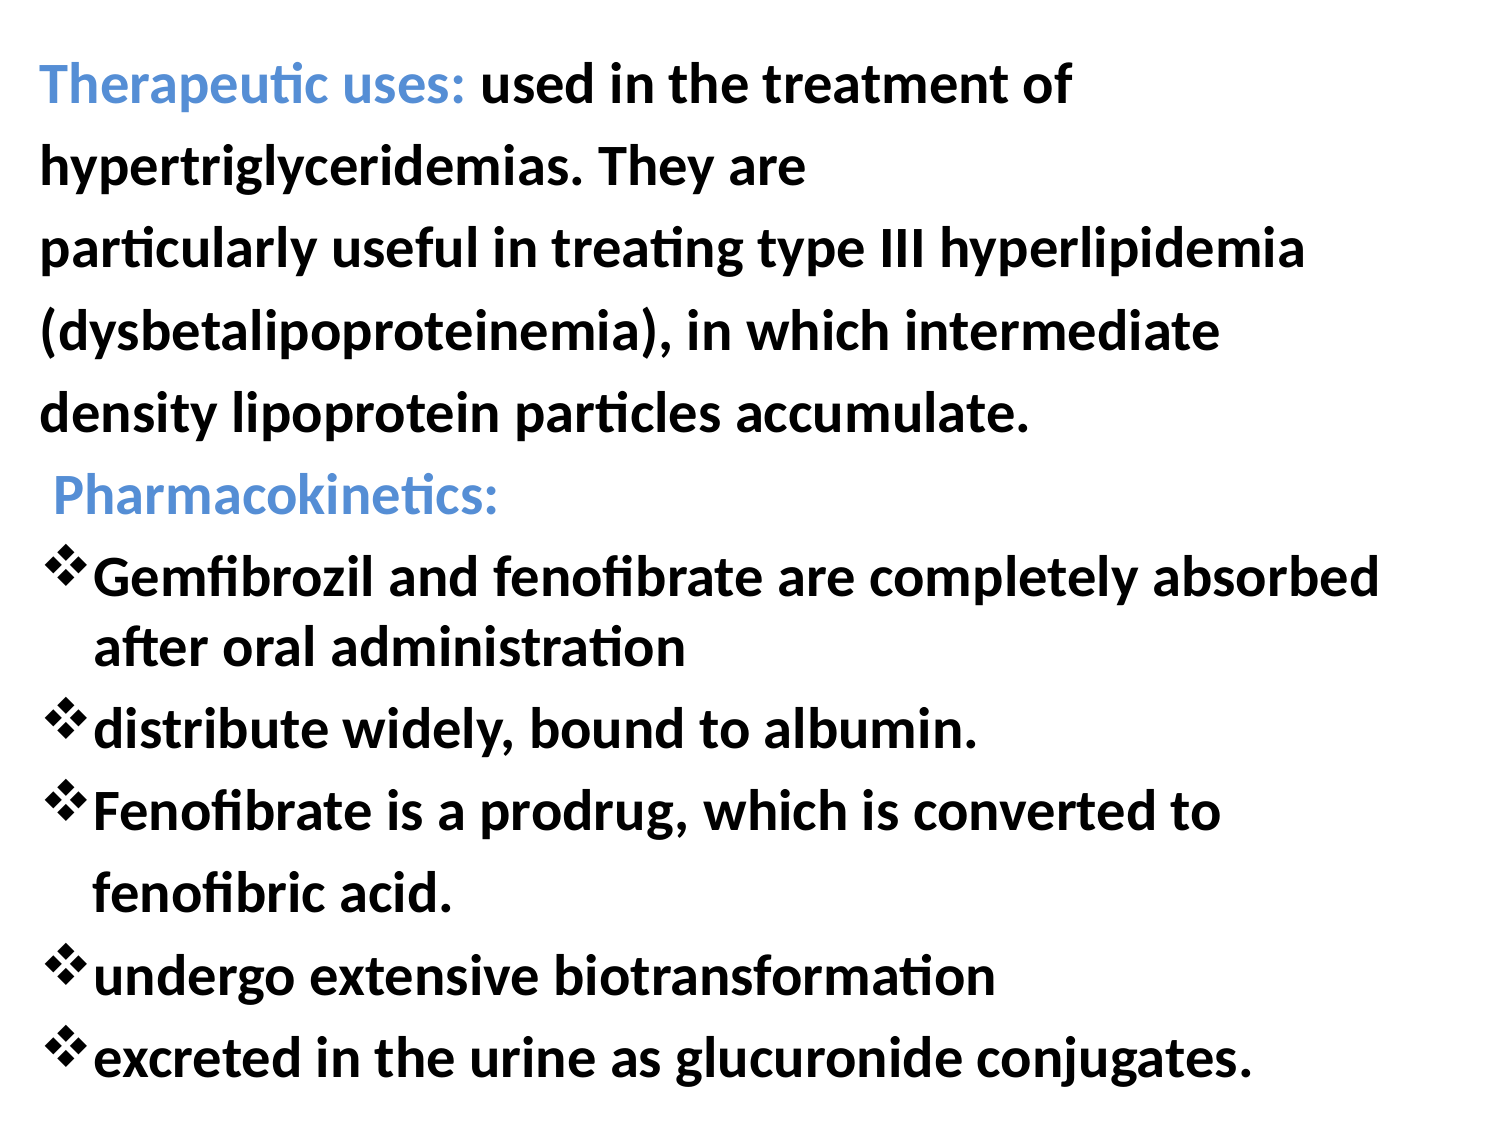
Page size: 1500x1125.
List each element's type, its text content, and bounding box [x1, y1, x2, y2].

list Therapeutic uses: used in the treatment of hypertriglyceridemias. They are particularly useful in treating type III hyperlipidemia (dysbetalipoproteinemia), in which intermediate density lipoprotein particles accumulate. Pharmacokinetics: Gemfibrozil and fenofibrate are completely absorbed after oral administration distribute widely, bound to albumin. Fenofibrate is a prodrug, which is converted to fenofibric acid. undergo extensive biotransformation excreted in the urine as glucuronide conjugates. [24, 37, 1475, 1100]
